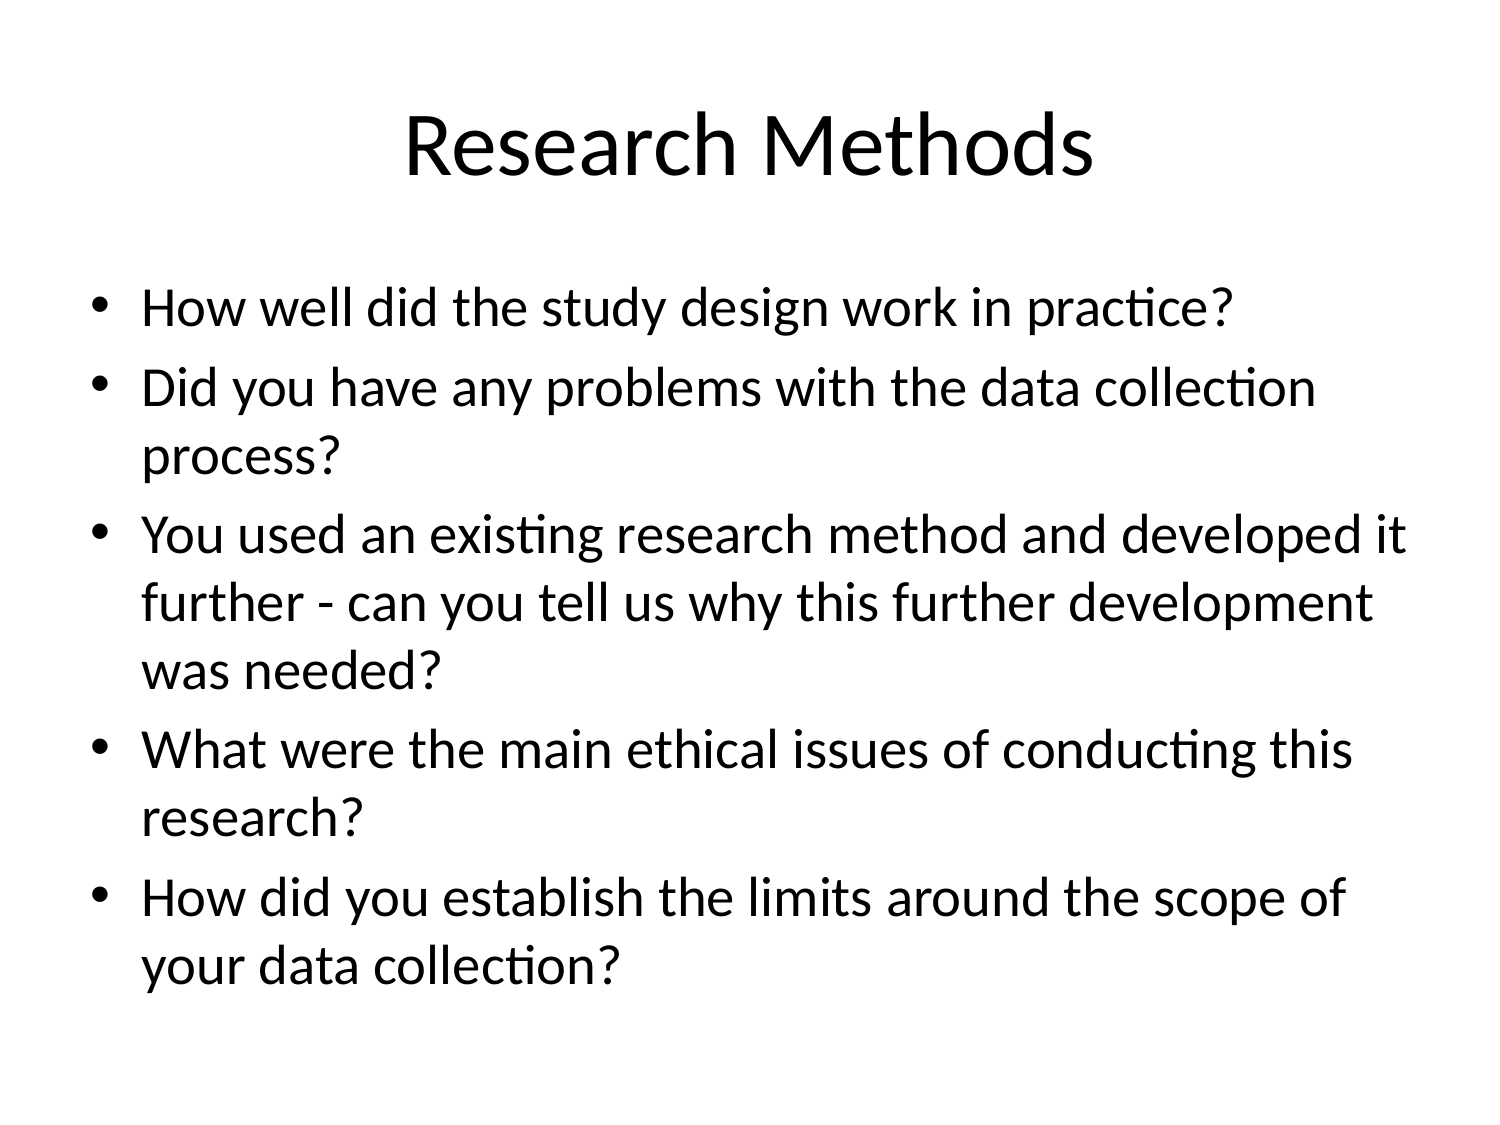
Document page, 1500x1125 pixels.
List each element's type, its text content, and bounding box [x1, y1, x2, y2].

title Research Methods [75, 45, 1425, 233]
list How well did the study design work in practice? Did you have any problems with the data collection process? You used an existing research method and developed it further - can you tell us why this further development was needed? What were the main ethical issues of conducting this research? How did you establish the limits around the scope of your data collection? [75, 262, 1425, 1005]
